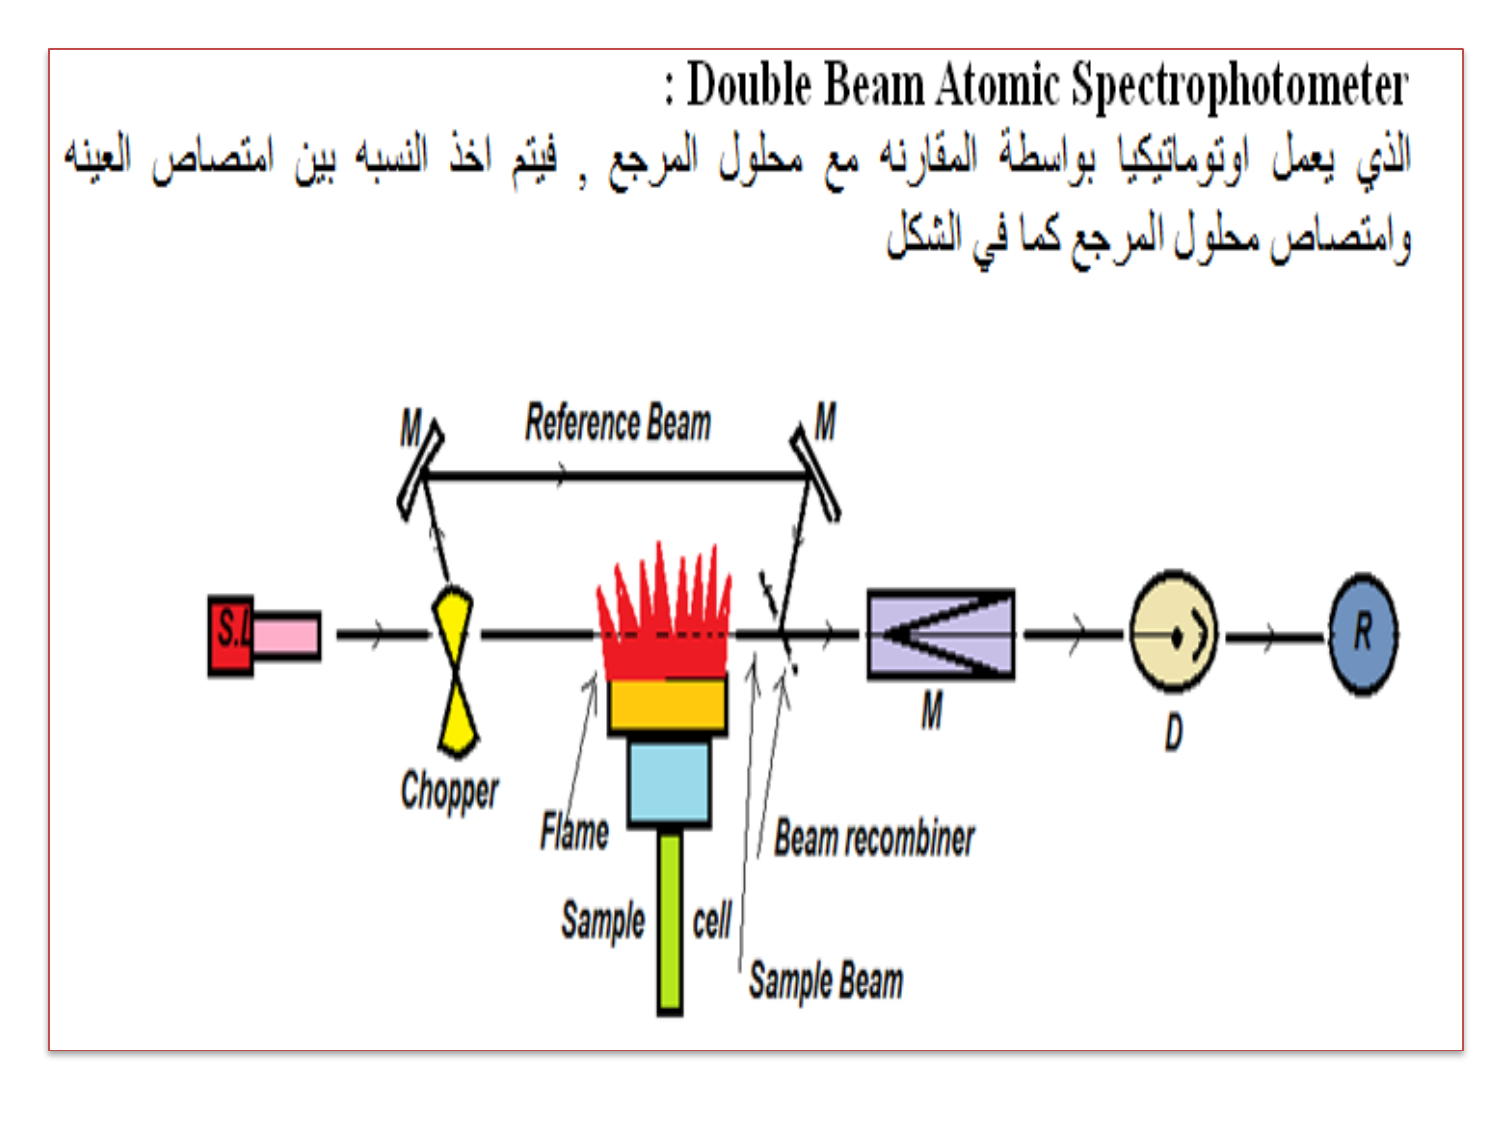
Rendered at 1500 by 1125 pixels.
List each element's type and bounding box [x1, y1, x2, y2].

picture [49, 49, 1463, 1051]
